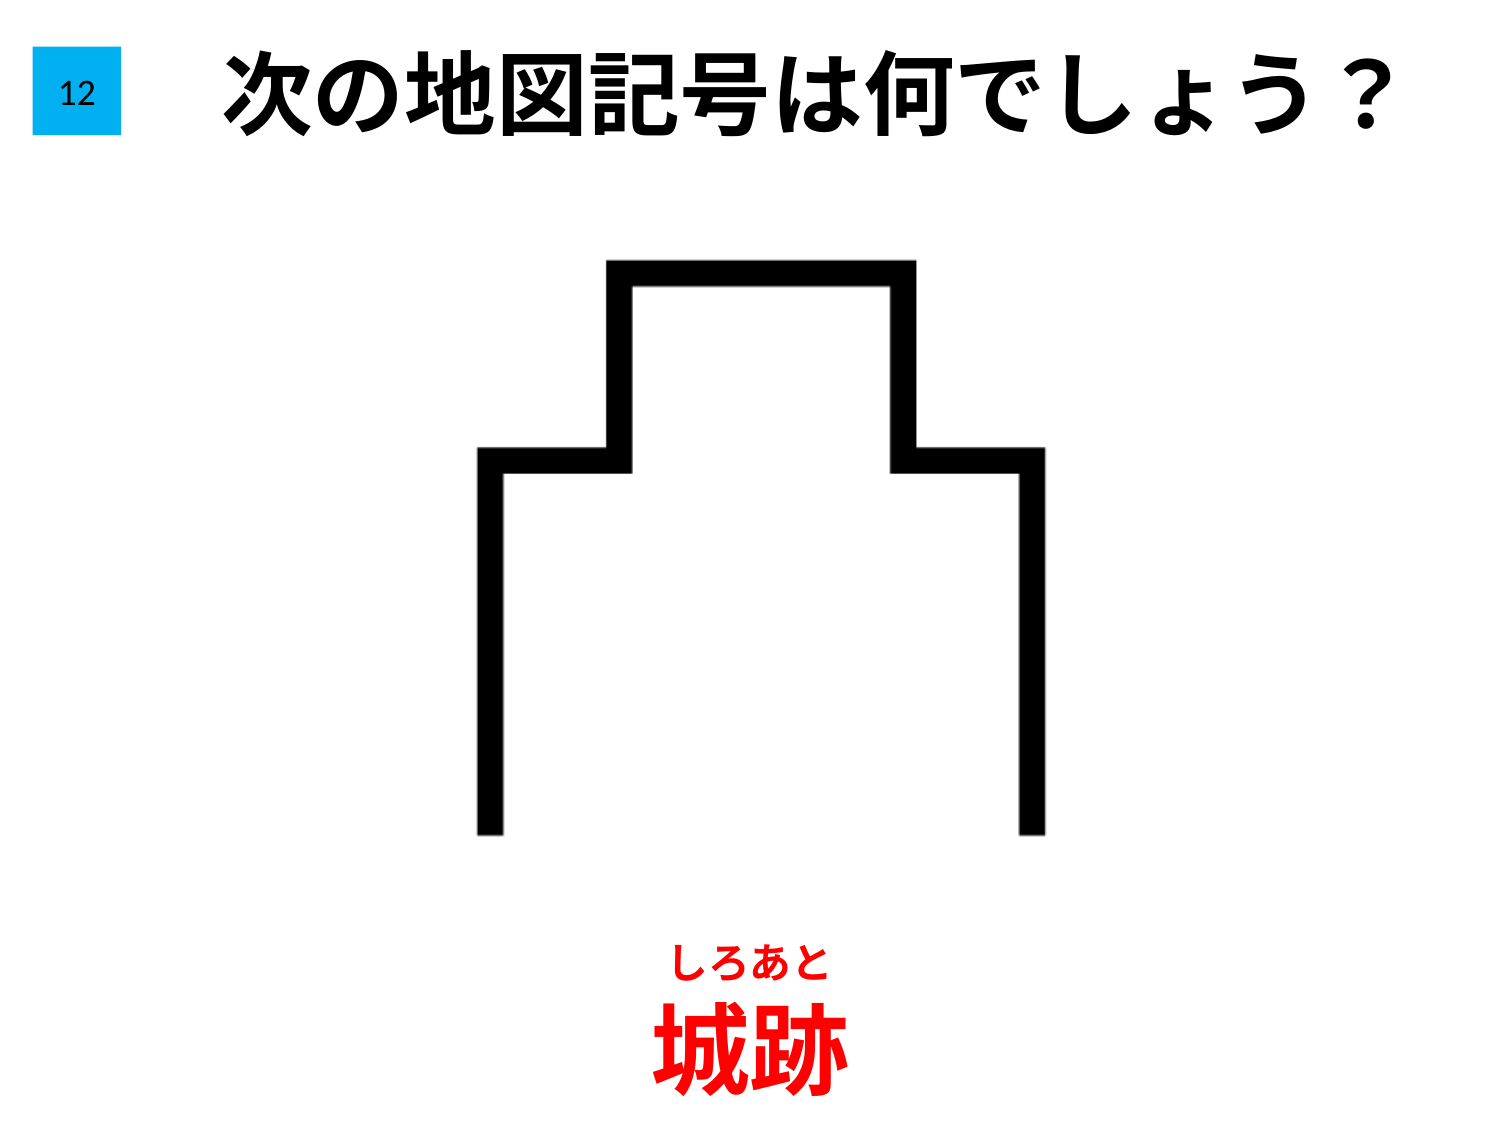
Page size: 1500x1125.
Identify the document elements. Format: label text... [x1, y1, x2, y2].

text_box しろあと 城跡 [0, 929, 1500, 1125]
title 次の地図記号は何でしょう？ [206, 0, 1500, 208]
picture [466, 252, 1057, 844]
text_box 12 [32, 46, 122, 136]
